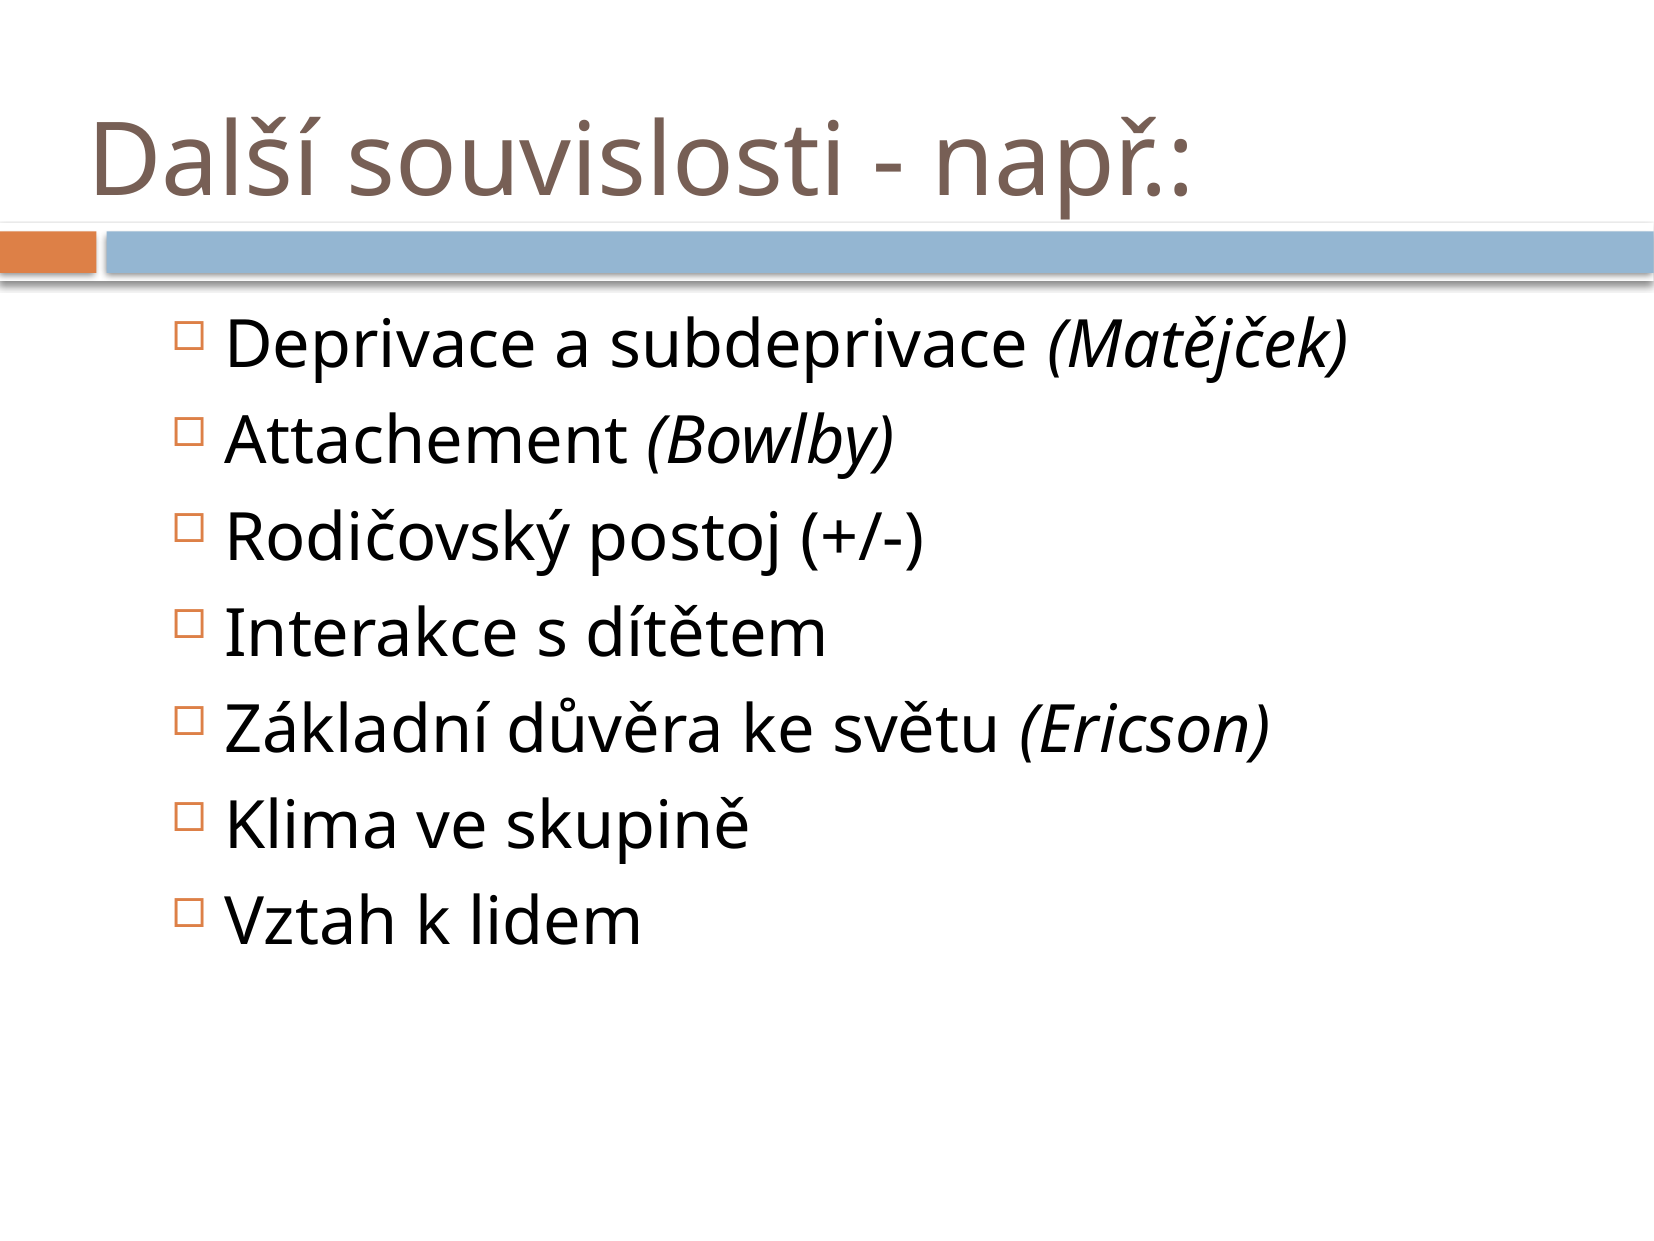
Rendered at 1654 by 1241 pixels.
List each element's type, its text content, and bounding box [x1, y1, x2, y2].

title Další souvislosti - např.: [86, 50, 1572, 258]
list Deprivace a subdeprivace (Matějček) Attachement (Bowlby) Rodičovský postoj (+/-) Interakce s dítětem Základní důvěra ke světu (Ericson) Klima ve skupině Vztah k lidem [153, 301, 1595, 1006]
